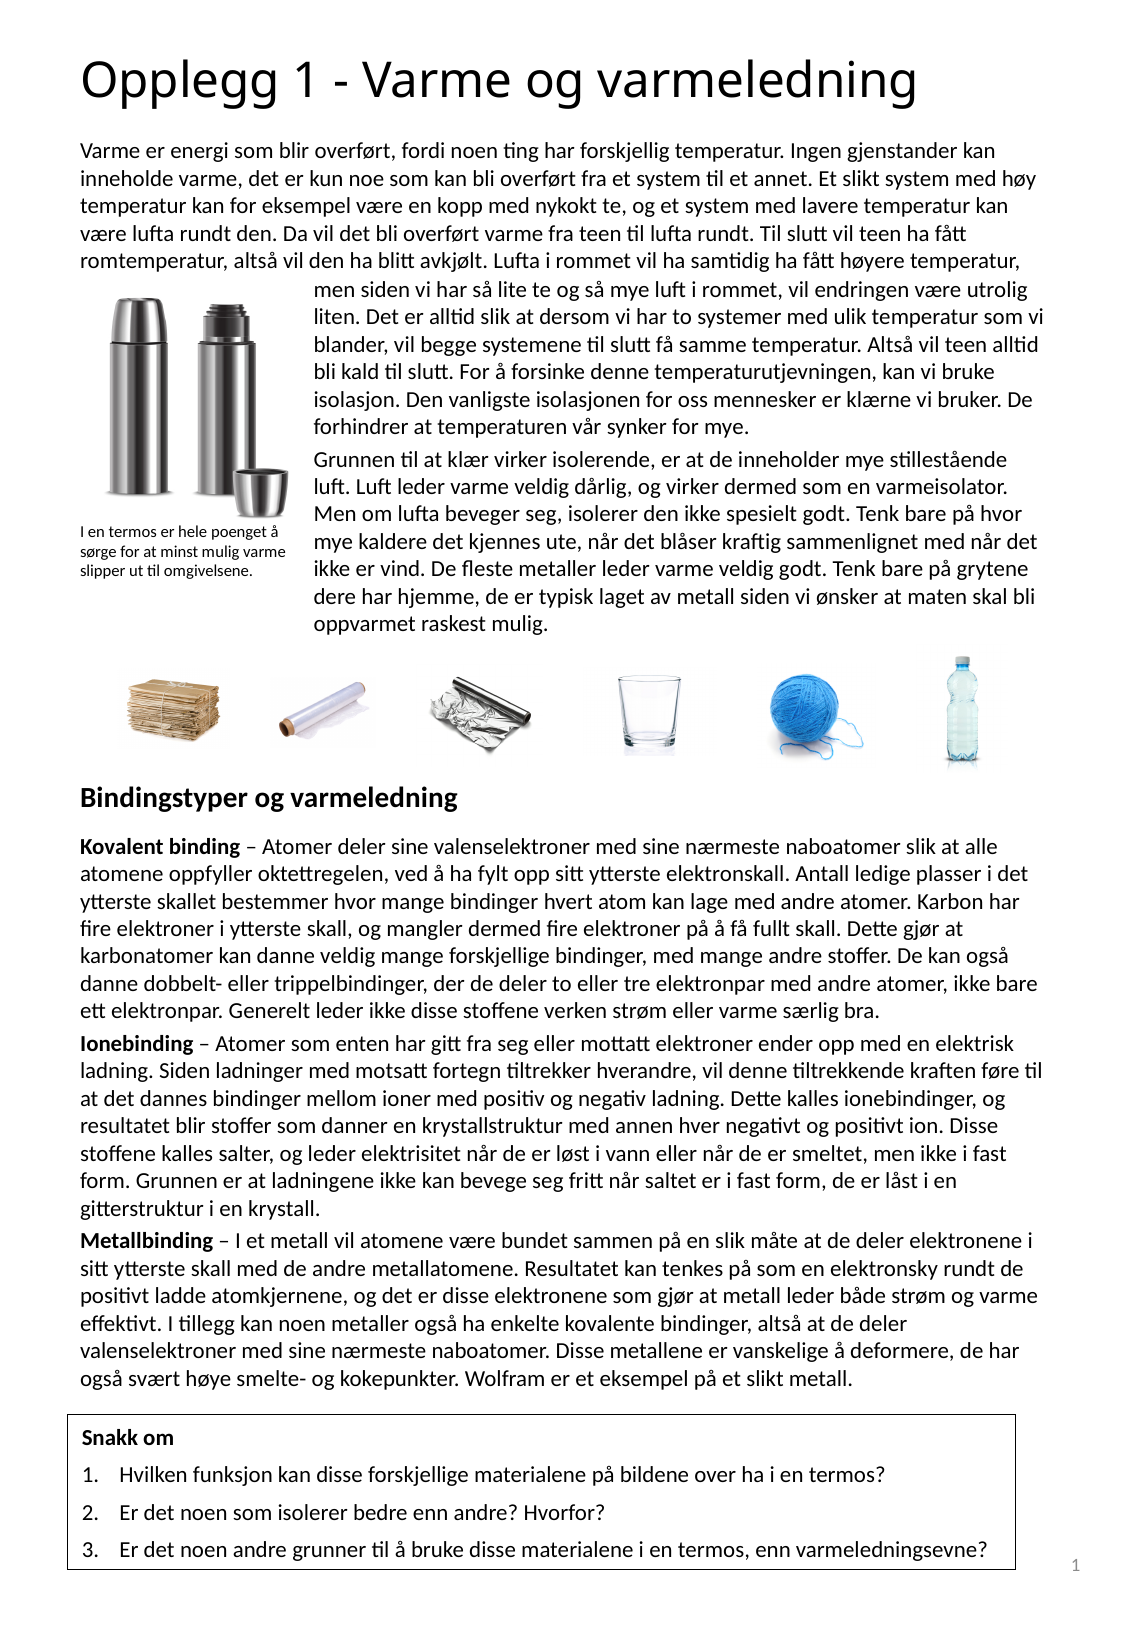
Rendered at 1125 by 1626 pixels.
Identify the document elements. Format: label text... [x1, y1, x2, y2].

picture [59, 280, 315, 536]
text_box Varme er energi som blir overført, fordi noen ting har forskjellig temperatur. Ingen gjenstander kan inneholde varme, det er kun noe som kan bli overført fra et system til et annet. Et slikt system med høy temperatur kan for eksempel være en kopp med nykokt te, og et system med lavere temperatur kan være lufta rundt den. Da vil det bli overført varme fra teen til lufta rundt. Til slutt vil teen ha fått romtemperatur, altså vil den ha blitt avkjølt. Lufta i rommet vil ha samtidig ha fått høyere temperatur, [65, 128, 1066, 280]
picture [916, 644, 1008, 773]
picture [117, 668, 230, 749]
text_box men siden vi har så lite te og så mye luft i rommet, vil endringen være utrolig liten. Det er alltid slik at dersom vi har to systemer med ulik temperatur som vi blander, vil begge systemene til slutt få samme temperatur. Altså vil teen alltid bli kald til slutt. For å forsinke denne temperaturutjevningen, kan vi bruke isolasjon. Den vanligste isolasjonen for oss mennesker er klærne vi bruker. De forhindrer at temperaturen vår synker for mye. Grunnen til at klær virker isolerende, er at de inneholder mye stillestående luft. Luft leder varme veldig dårlig, og virker dermed som en varmeisolator. Men om lufta beveger seg, isolerer den ikke spesielt godt. Tenk bare på hvor mye kaldere det kjennes ute, når det blåser kraftig sammenlignet med når det ikke er vind. De fleste metaller leder varme veldig godt. Tenk bare på grytene dere har hjemme, de er typisk laget av metall siden vi ønsker at maten skal bli oppvarmet raskest mulig. [298, 266, 1066, 644]
picture [583, 667, 717, 756]
text_box Snakk om Hvilken funksjon kan disse forskjellige materialene på bildene over ha i en termos? Er det noen som isolerer bedre enn andre? Hvorfor? Er det noen andre grunner til å bruke disse materialene i en termos, enn varmeledningsevne? [67, 1414, 1016, 1570]
title Opplegg 1 - Varme og varmeledning [65, 25, 1003, 128]
slide_number 1 [842, 1520, 1096, 1608]
picture [416, 664, 543, 767]
text_box Kovalent binding – Atomer deler sine valenselektroner med sine nærmeste naboatomer slik at alle atomene oppfyller oktettregelen, ved å ha fylt opp sitt ytterste elektronskall. Antall ledige plasser i det ytterste skallet bestemmer hvor mange bindinger hvert atom kan lage med andre atomer. Karbon har fire elektroner i ytterste skall, og mangler dermed fire elektroner på å få fullt skall. Dette gjør at karbonatomer kan danne veldig mange forskjellige bindinger, med mange andre stoffer. De kan også danne dobbelt- eller trippelbindinger, der de deler to eller tre elektronpar med andre atomer, ikke bare ett elektronpar. Generelt leder ikke disse stoffene verken strøm eller varme særlig bra. Ionebinding – Atomer som enten har gitt fra seg eller mottatt elektroner ender opp med en elektrisk ladning. Siden ladninger med motsatt fortegn tiltrekker hverandre, vil denne tiltrekkende kraften føre til at det dannes bindinger mellom ioner med positiv og negativ ladning. Dette kalles ionebindinger, og resultatet blir stoffer som danner en krystallstruktur med annen hver negativt og positivt ion. Disse stoffene kalles salter, og leder elektrisitet når de er løst i vann eller når de er smeltet, men ikke i fast form. Grunnen er at ladningene ikke kan bevege seg fritt når saltet er i fast form, de er låst i en gitterstruktur i en krystall. Metallbinding – I et metall vil atomene være bundet sammen på en slik måte at de deler elektronene i sitt ytterste skall med de andre metallatomene. Resultatet kan tenkes på som en elektronsky rundt de positivt ladde atomkjernene, og det er disse elektronene som gjør at metall leder både strøm og varme effektivt. I tillegg kan noen metaller også ha enkelte kovalente bindinger, altså at de deler valenselektroner med sine nærmeste naboatomer. Disse metallene er vanskelige å deformere, de har også svært høye smelte- og kokepunkter. Wolfram er et eksempel på et slikt metall. [65, 823, 1066, 1398]
text_box Bindingstyper og varmeledning [65, 770, 608, 821]
picture [269, 677, 376, 748]
text_box I en termos er hele poenget å sørge for at minst mulig varme slipper ut til omgivelsene. [65, 536, 298, 588]
picture [757, 663, 876, 768]
